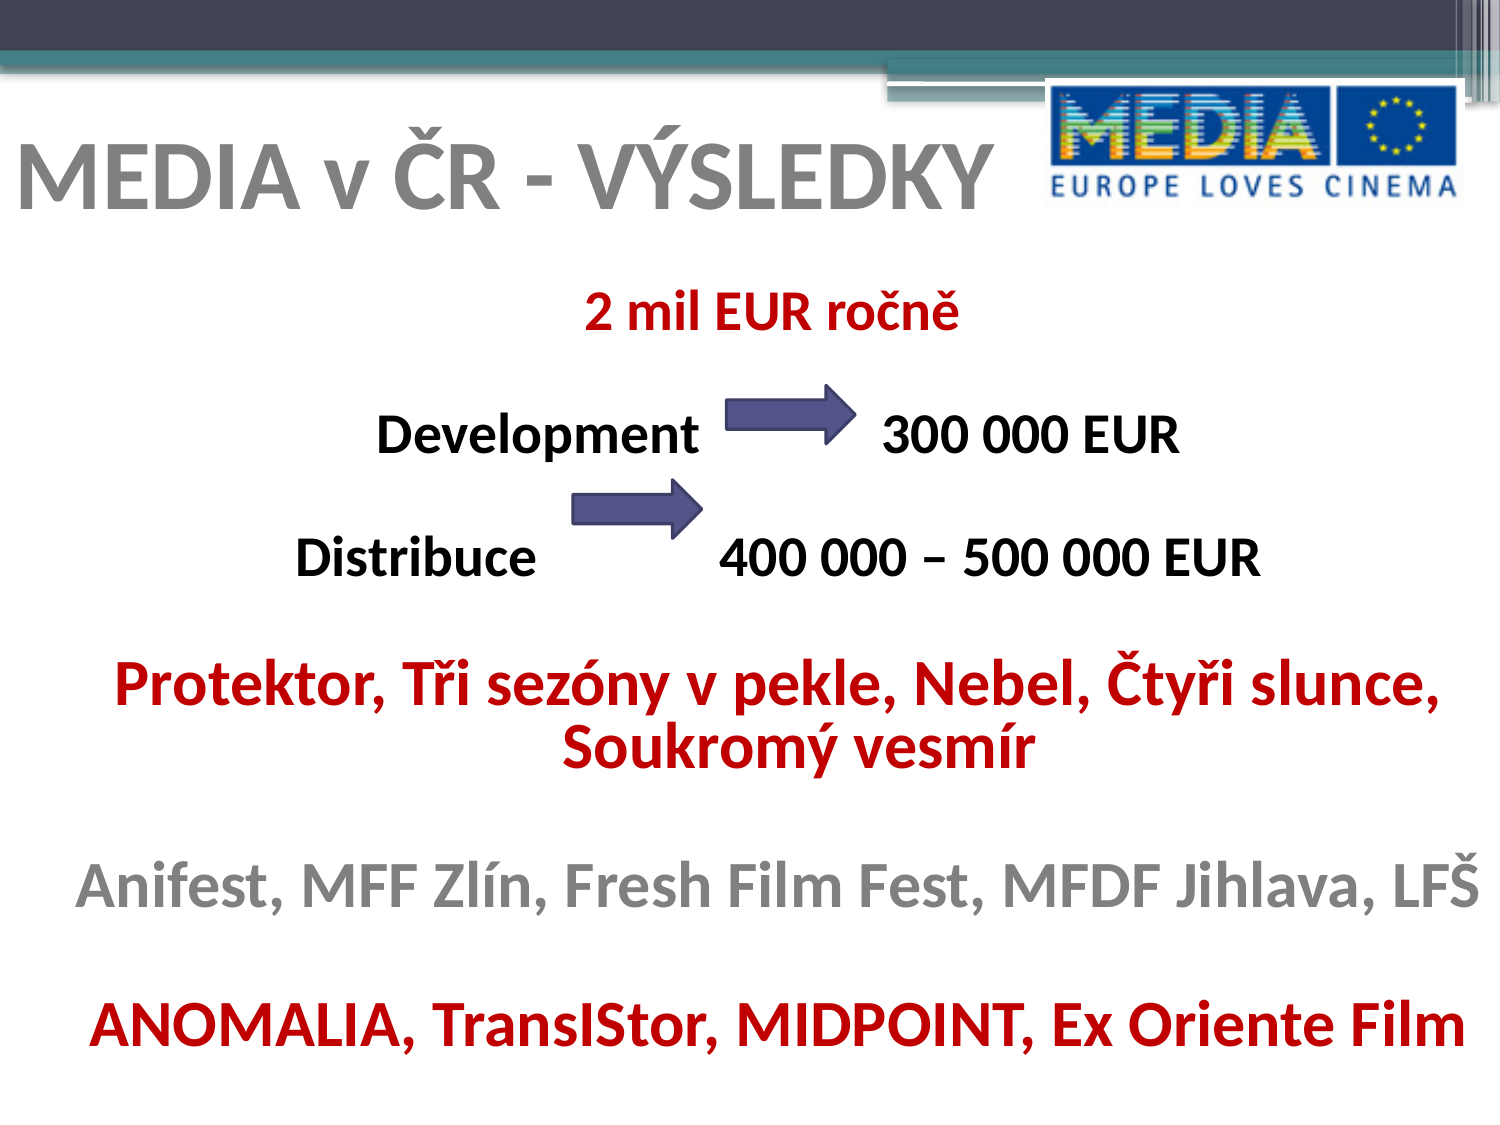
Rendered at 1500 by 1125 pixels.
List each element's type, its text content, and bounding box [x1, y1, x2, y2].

text_box [571, 478, 703, 540]
text_box MEDIA v ČR - VÝSLEDKY [0, 101, 1398, 237]
text_box [37, 704, 1500, 1035]
text_box [724, 383, 857, 446]
picture [1045, 77, 1465, 209]
list 2 mil EUR ročně Development 300 000 EUR Distribuce 400 000 – 500 000 EUR Protektor, Tři sezóny v pekle, Nebel, Čtyři slunce, Soukromý vesmír Anifest, MFF Zlín, Fresh Film Fest, MFDF Jihlava, LFŠ ANOMALIA, TransIStor, MIDPOINT, Ex Oriente Film [41, 278, 1500, 704]
list 2 mil EUR ročně Development 300 000 EUR Distribuce 400 000 – 500 000 EUR Protektor, Tři sezóny v pekle, Nebel, Čtyři slunce, Soukromý vesmír Anifest, MFF Zlín, Fresh Film Fest, MFDF Jihlava, LFŠ ANOMALIA, TransIStor, MIDPOINT, Ex Oriente Film [41, 1035, 1500, 1083]
